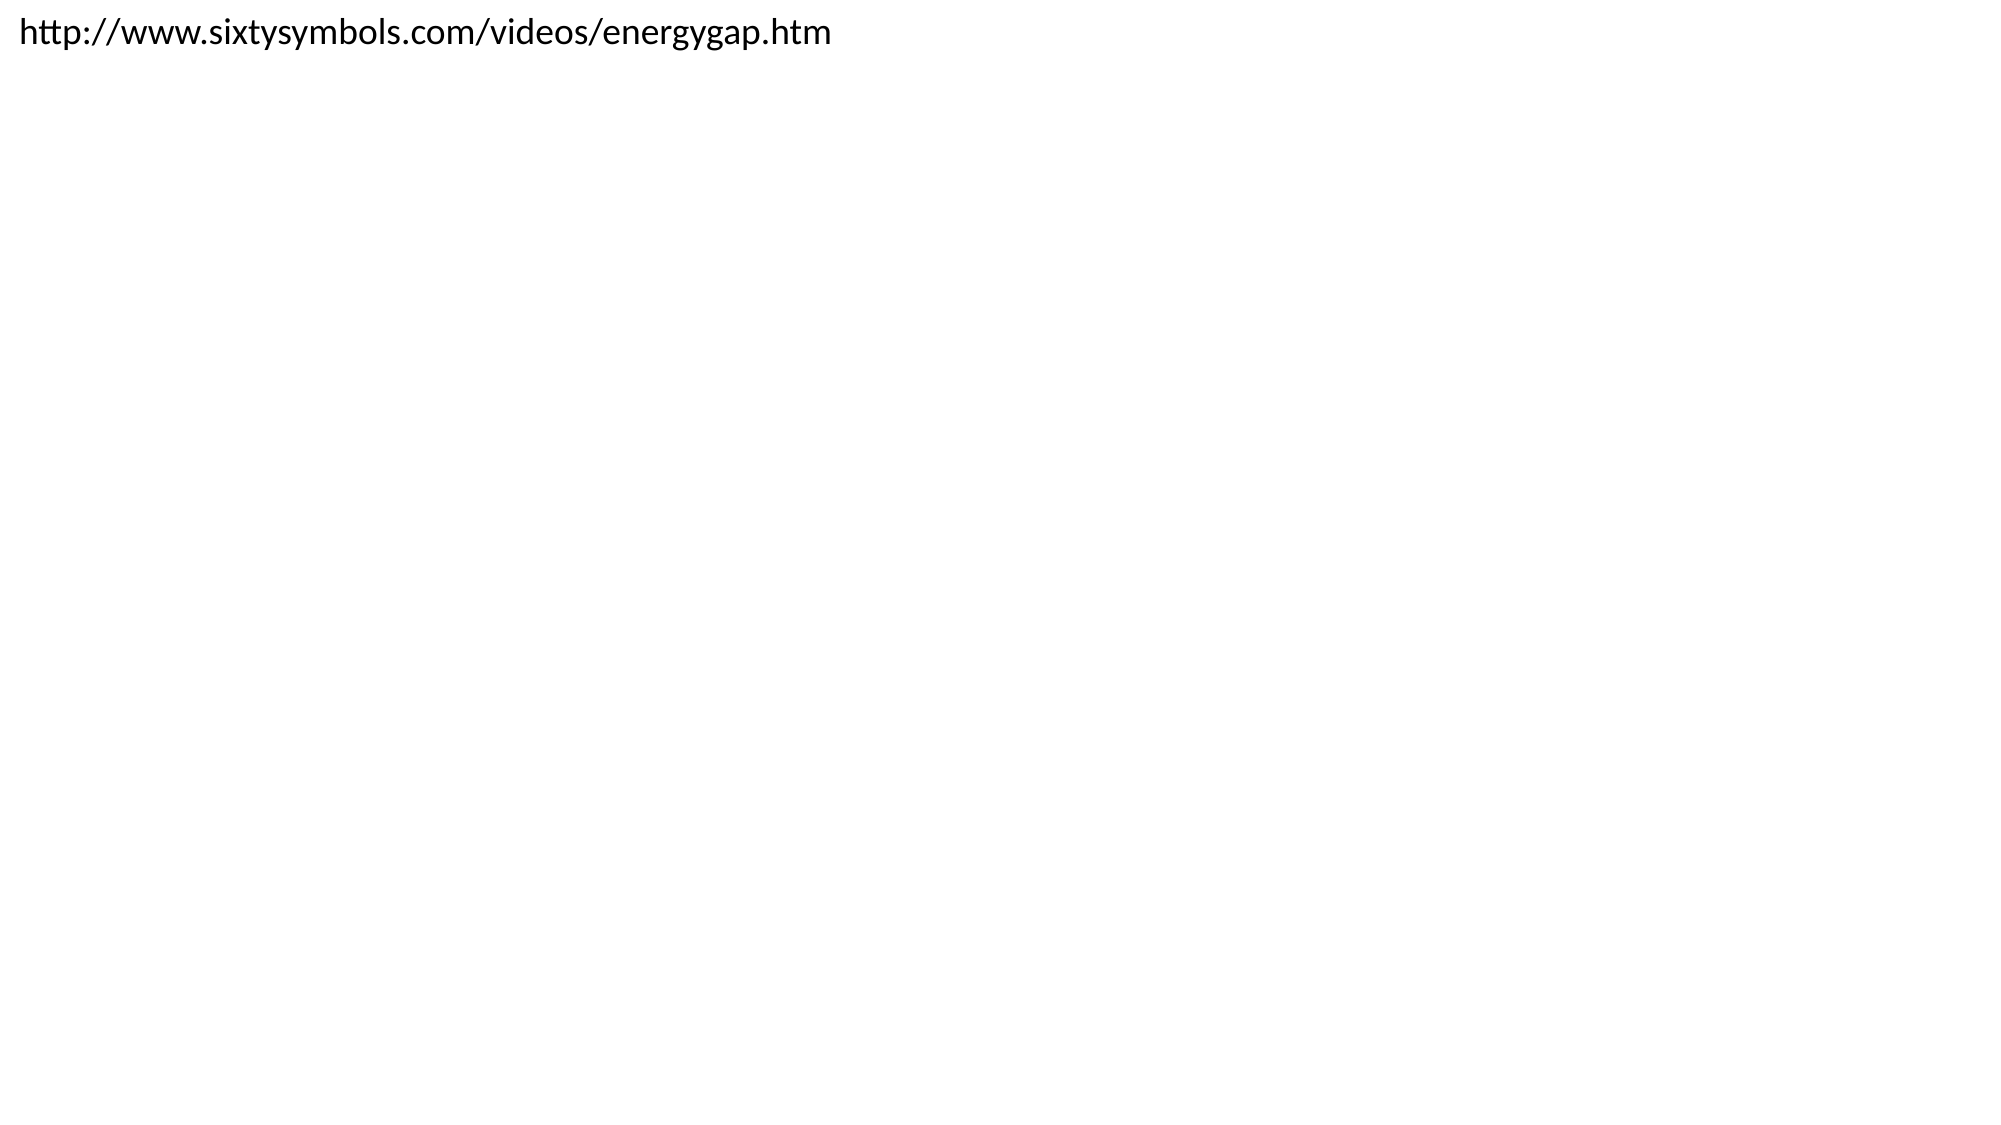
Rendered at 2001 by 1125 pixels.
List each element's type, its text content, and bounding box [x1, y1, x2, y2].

text_box http://www.sixtysymbols.com/videos/energygap.htm [4, 0, 848, 60]
